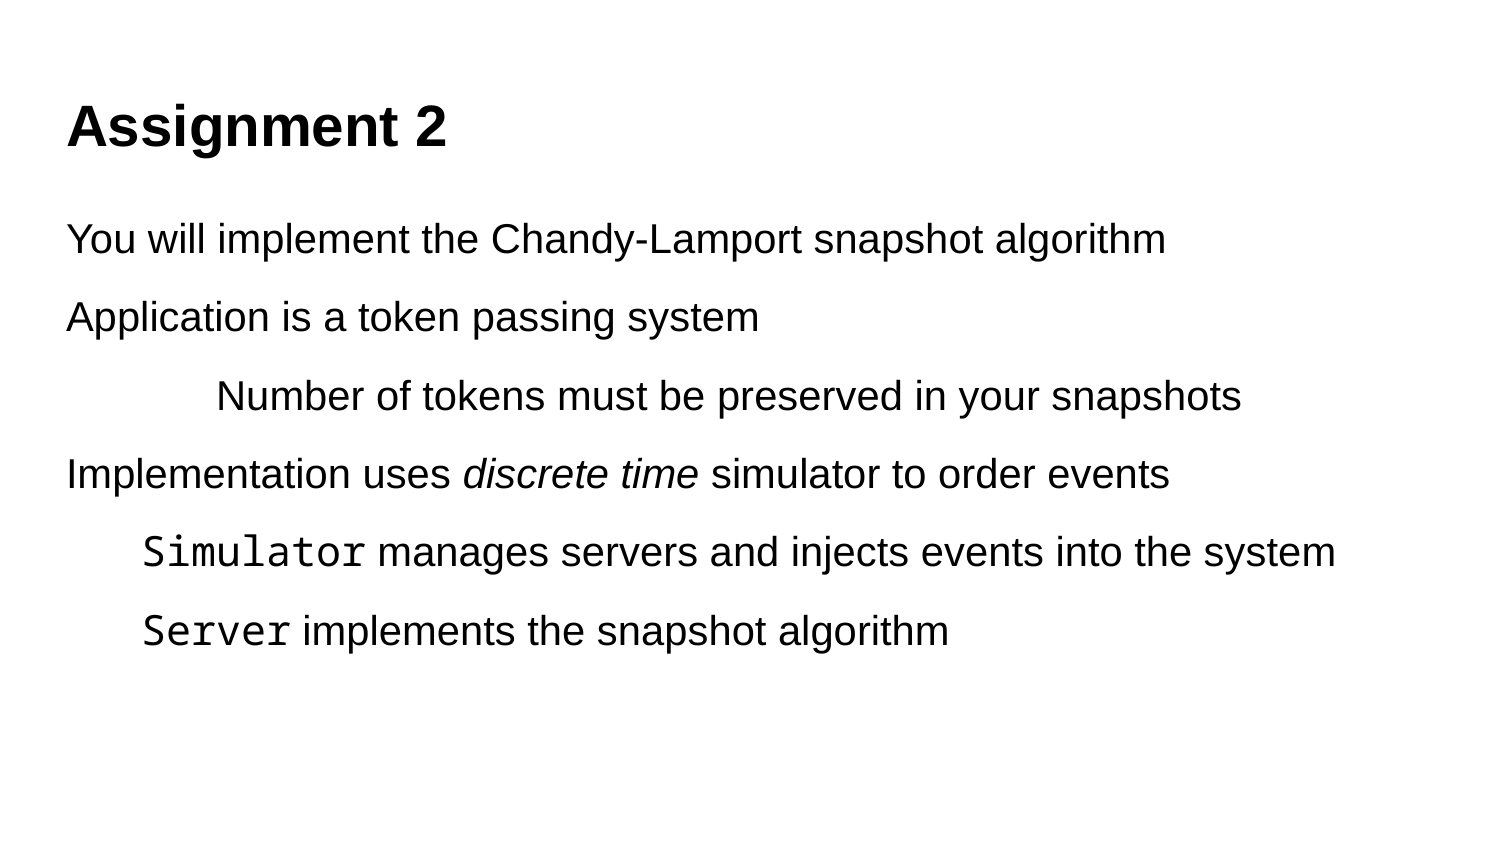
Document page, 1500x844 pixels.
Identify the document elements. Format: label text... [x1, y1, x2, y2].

title Assignment 2 [51, 72, 1449, 167]
list You will implement the Chandy-Lamport snapshot algorithm Application is a token passing system Number of tokens must be preserved in your snapshots Implementation uses discrete time simulator to order events Simulator manages servers and injects events into the system Server implements the snapshot algorithm [51, 189, 1449, 706]
